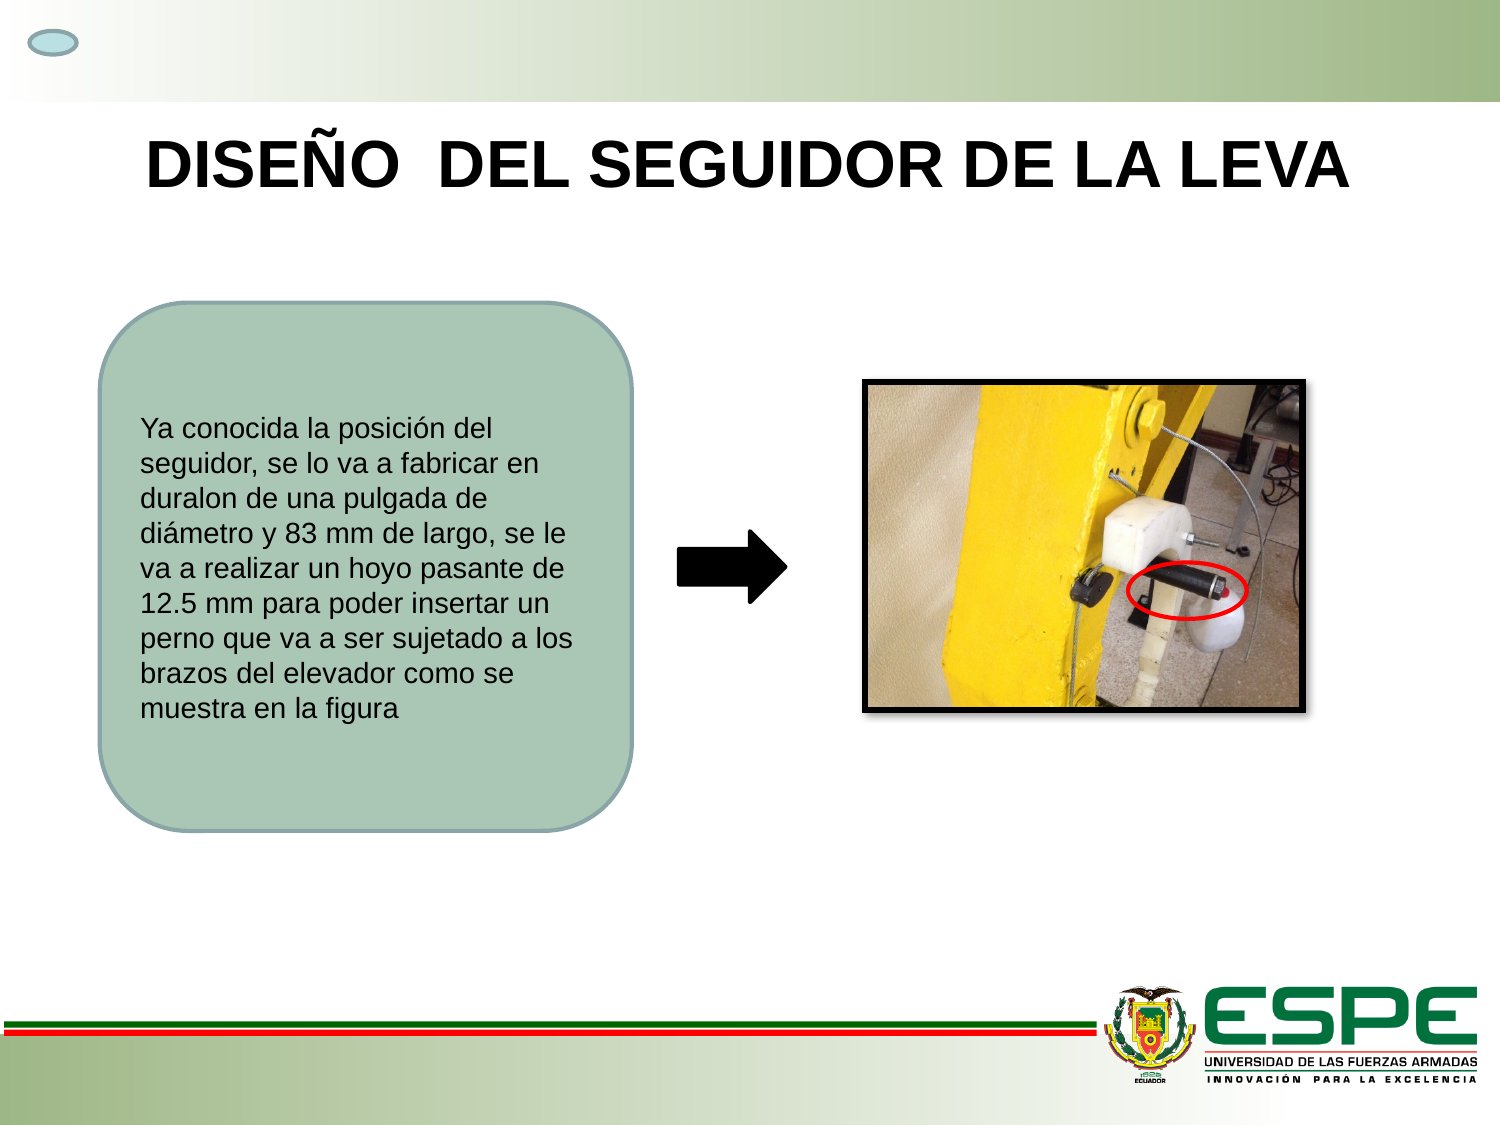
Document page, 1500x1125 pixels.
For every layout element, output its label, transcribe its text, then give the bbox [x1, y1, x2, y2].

picture [1104, 986, 1477, 1083]
title DISEÑO DEL SEGUIDOR DE LA LEVA [17, 113, 1368, 244]
text_box [676, 529, 788, 605]
text_box Ya conocida la posición del seguidor, se lo va a fabricar en duralon de una pulgada de diámetro y 83 mm de largo, se le va a realizar un hoyo pasante de 12.5 mm para poder insertar un perno que va a ser sujetado a los brazos del elevador como se muestra en la figura [97, 300, 634, 834]
text_box [27, 28, 79, 57]
picture [867, 384, 1300, 708]
